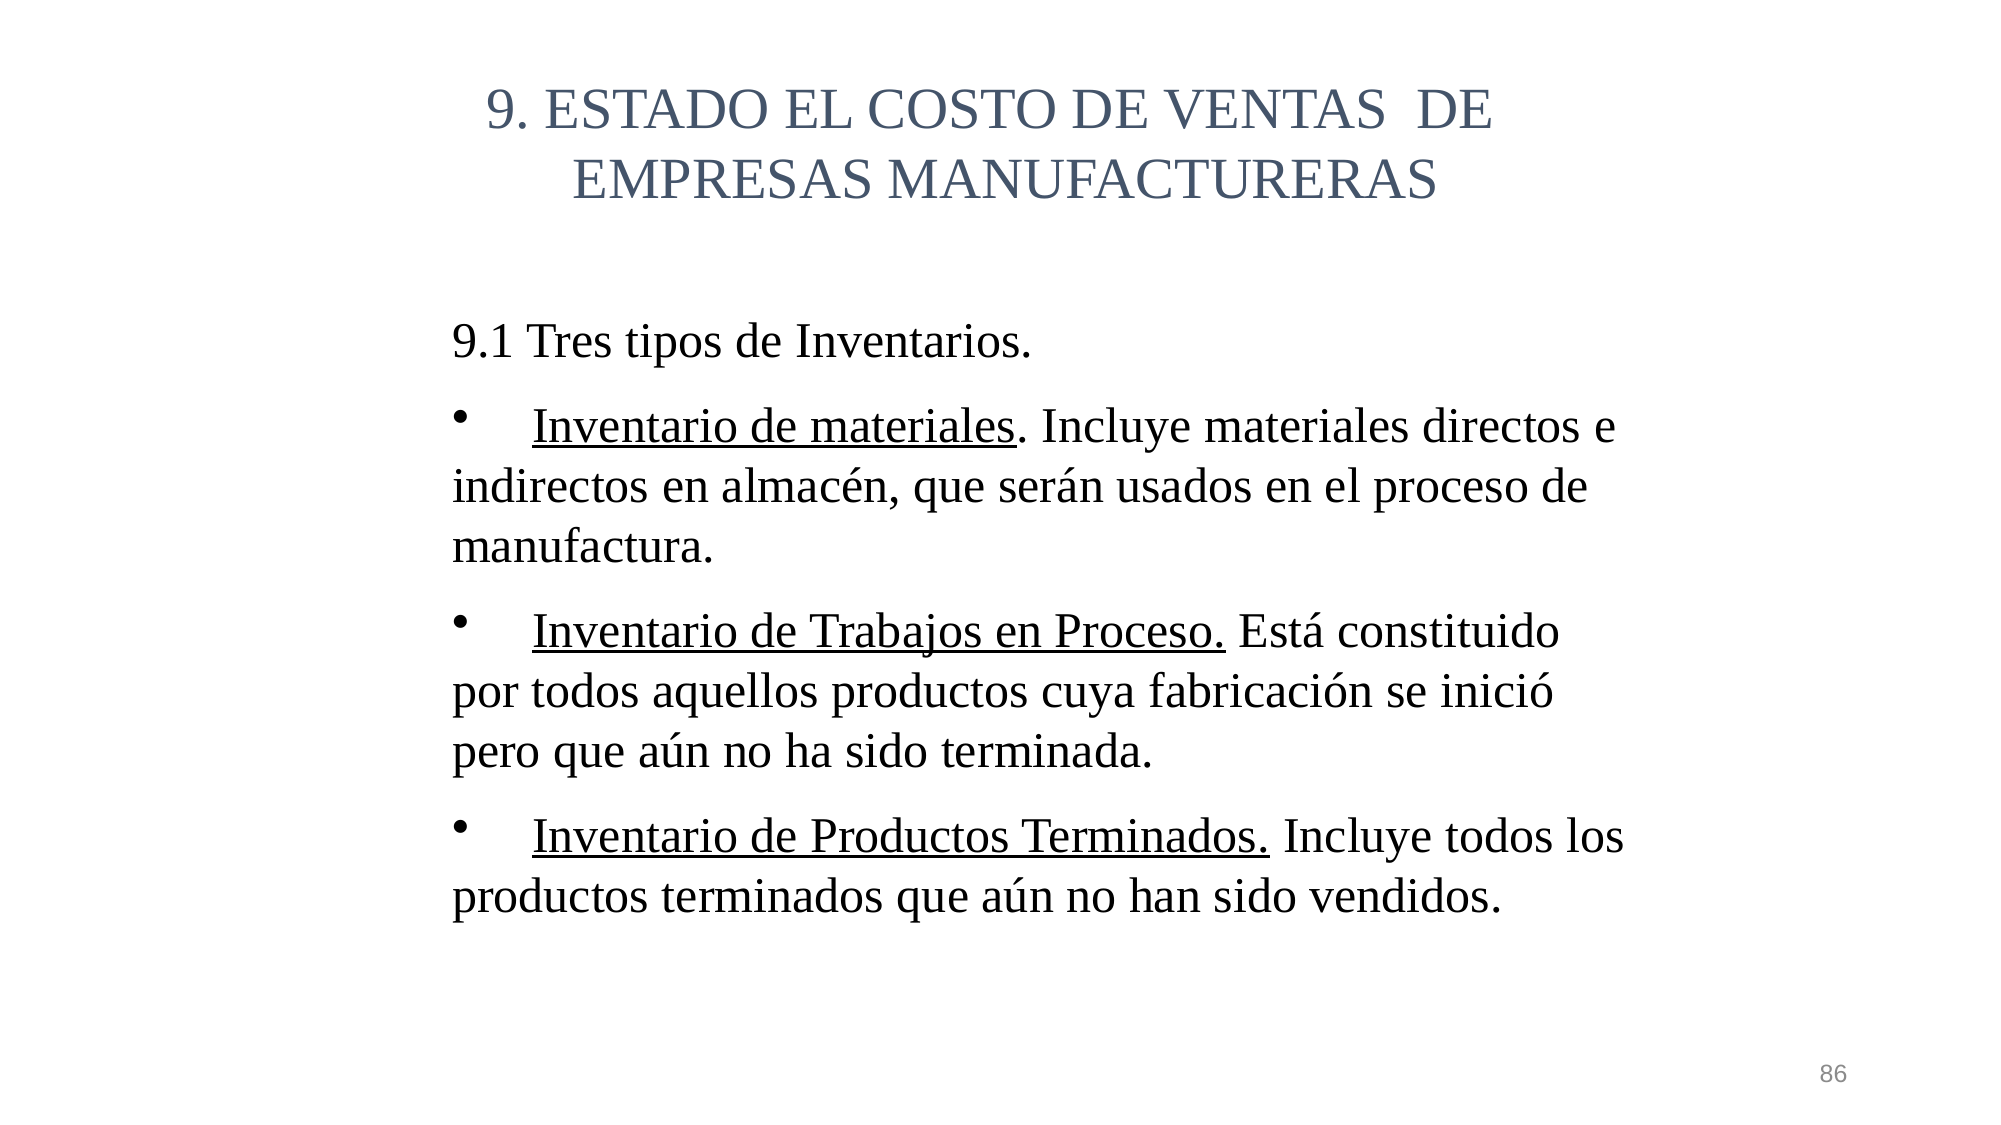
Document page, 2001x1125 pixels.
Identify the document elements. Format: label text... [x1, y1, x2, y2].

text_box 9. ESTADO EL COSTO DE VENTAS DE EMPRESAS MANUFACTURERAS [324, 62, 1700, 218]
text_box 9.1 Tres tipos de Inventarios. Inventario de materiales. Incluye materiales directos e indirectos en almacén, que serán usados en el proceso de manufactura. Inventario de Trabajos en Proceso. Está constituido por todos aquellos productos cuya fabricación se inició pero que aún no ha sido terminada. Inventario de Productos Terminados. Incluye todos los productos terminados que aún no han sido vendidos. [437, 299, 1650, 930]
slide_number 86 [1412, 1042, 1863, 1103]
